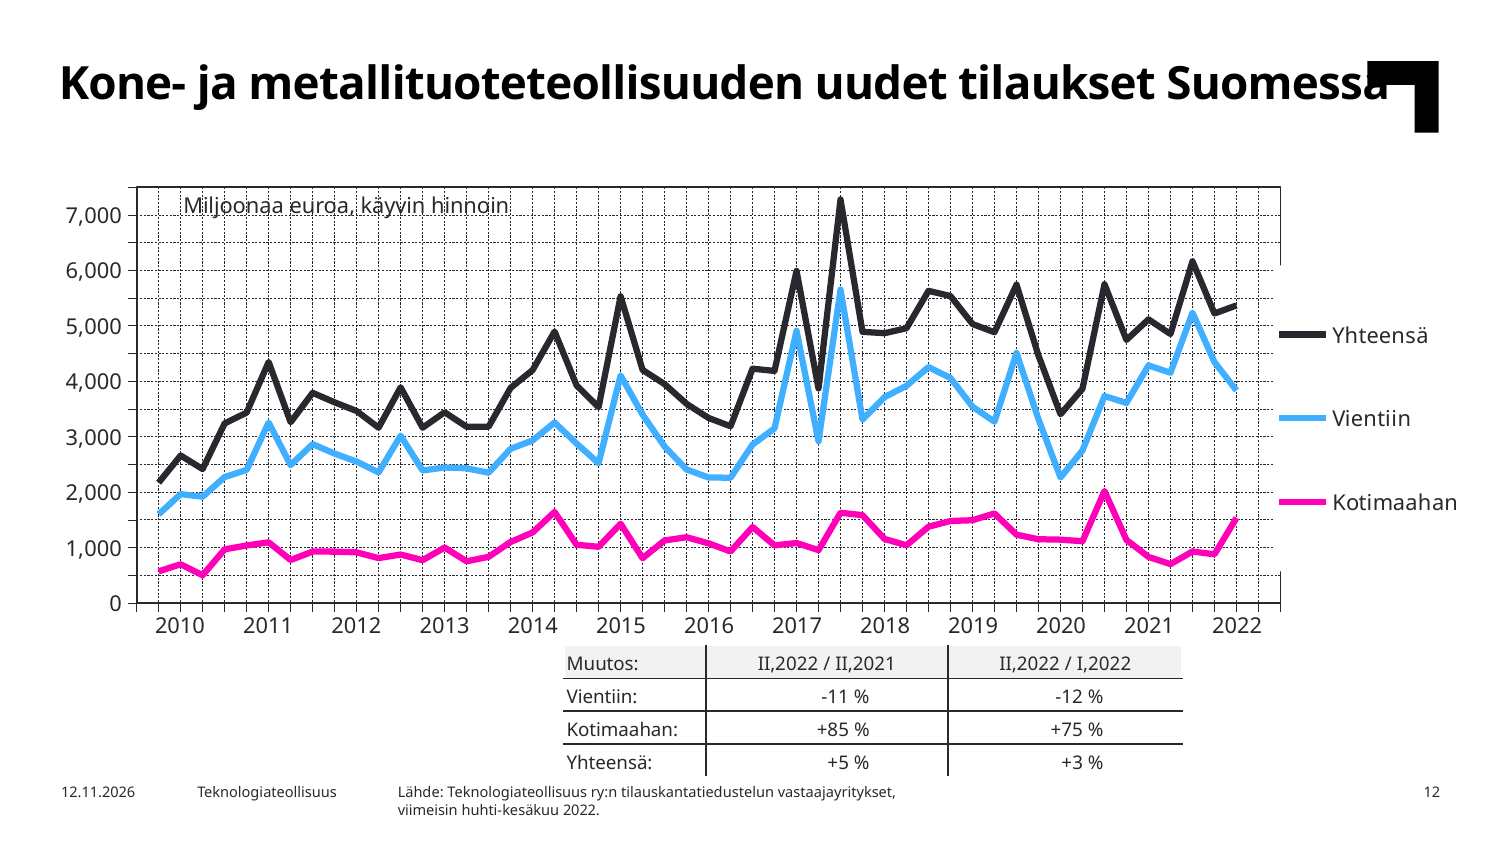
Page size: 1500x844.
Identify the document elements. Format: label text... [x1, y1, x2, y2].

table_cell +75 % [949, 712, 1181, 743]
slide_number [46, 775, 182, 803]
table_cell +85 % [707, 712, 947, 743]
table_cell -11 % [707, 679, 947, 710]
table_header II,2022 / II,2021 [707, 674, 947, 678]
chart [17, 166, 1471, 667]
table_cell Kotimaahan: [565, 712, 705, 743]
table_cell Yhteensä: [565, 745, 705, 776]
table_header II,2022 / I,2022 [949, 674, 1181, 678]
slide_number 12 [1313, 775, 1456, 803]
table_cell +5 % [707, 745, 947, 776]
list Kone- ja metallituoteteollisuuden uudet tilaukset Suomessa [41, 46, 1423, 153]
table_header Muutos: [565, 674, 705, 678]
table_cell -12 % [949, 679, 1181, 710]
footer Teknologiateollisuus [182, 775, 382, 803]
list Lähde: Teknologiateollisuus ry:n tilauskantatiedustelun vastaajayritykset, viimeisin huhti-kesäkuu 2022. [382, 775, 1144, 803]
table_cell Vientiin: [565, 679, 705, 710]
table_cell +3 % [949, 745, 1181, 776]
